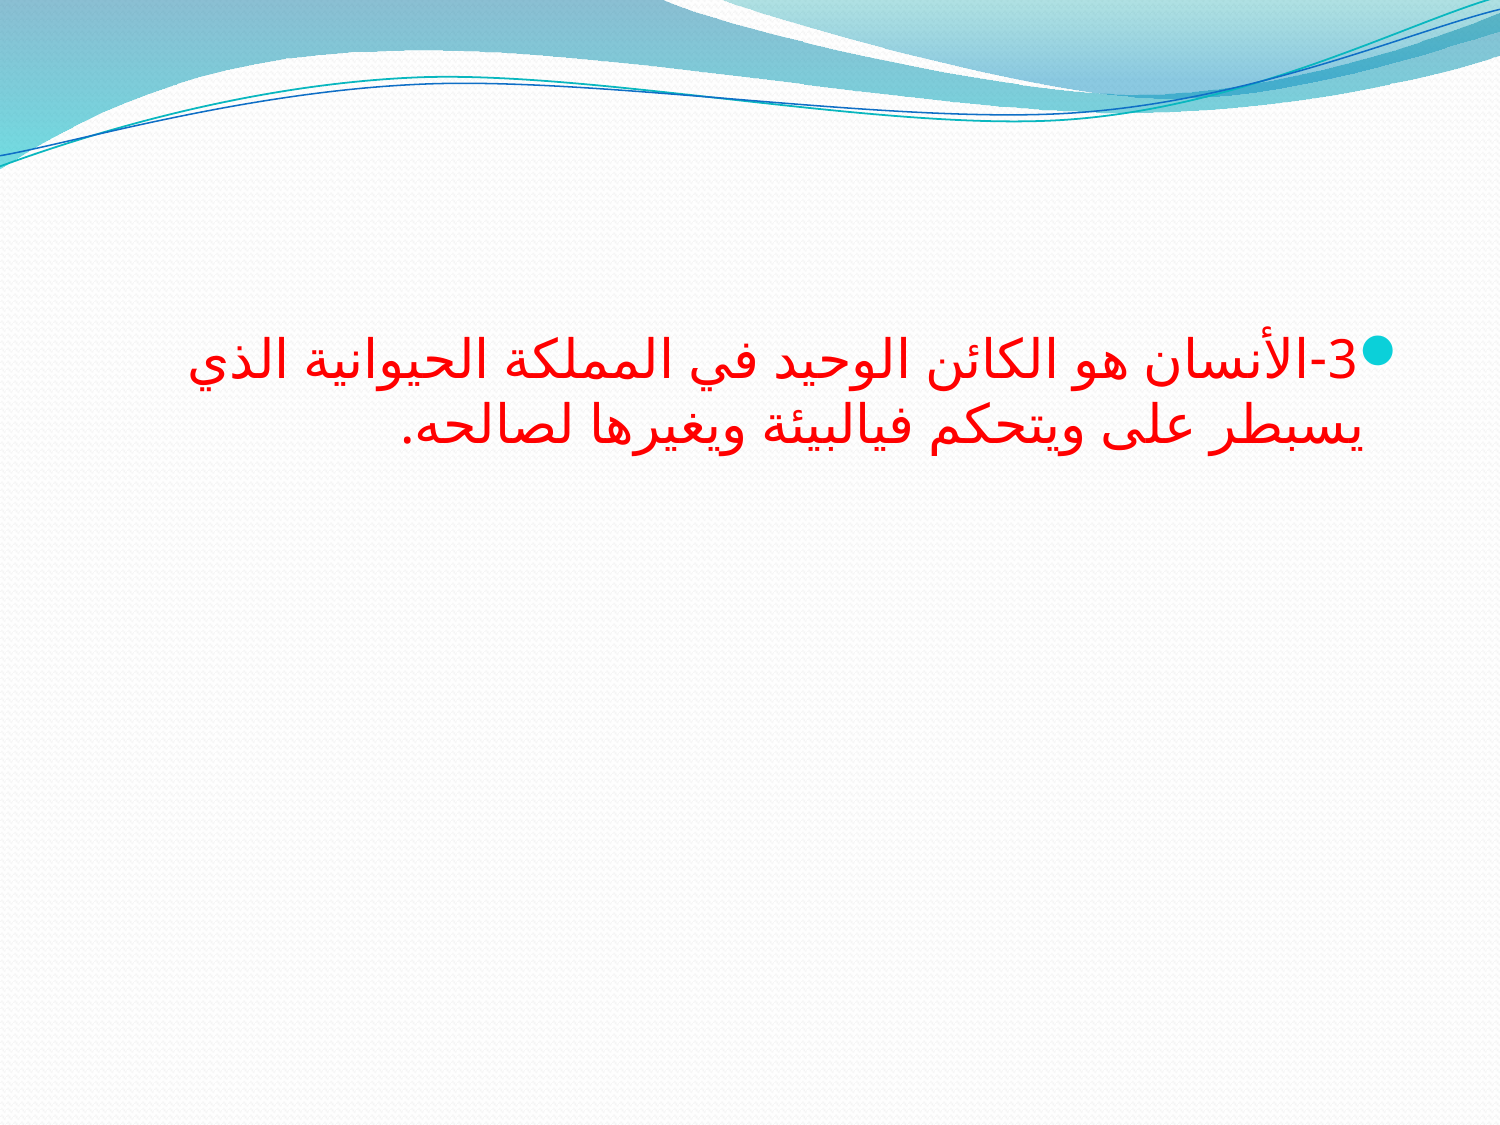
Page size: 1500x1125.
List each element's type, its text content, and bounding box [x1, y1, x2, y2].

list 3-الأنسان هو الكائن الوحيد في المملكة الحيوانية الذي يسبطر على ويتحكم فيالبيئة ويغيرها لصالحه. [75, 317, 1425, 1038]
